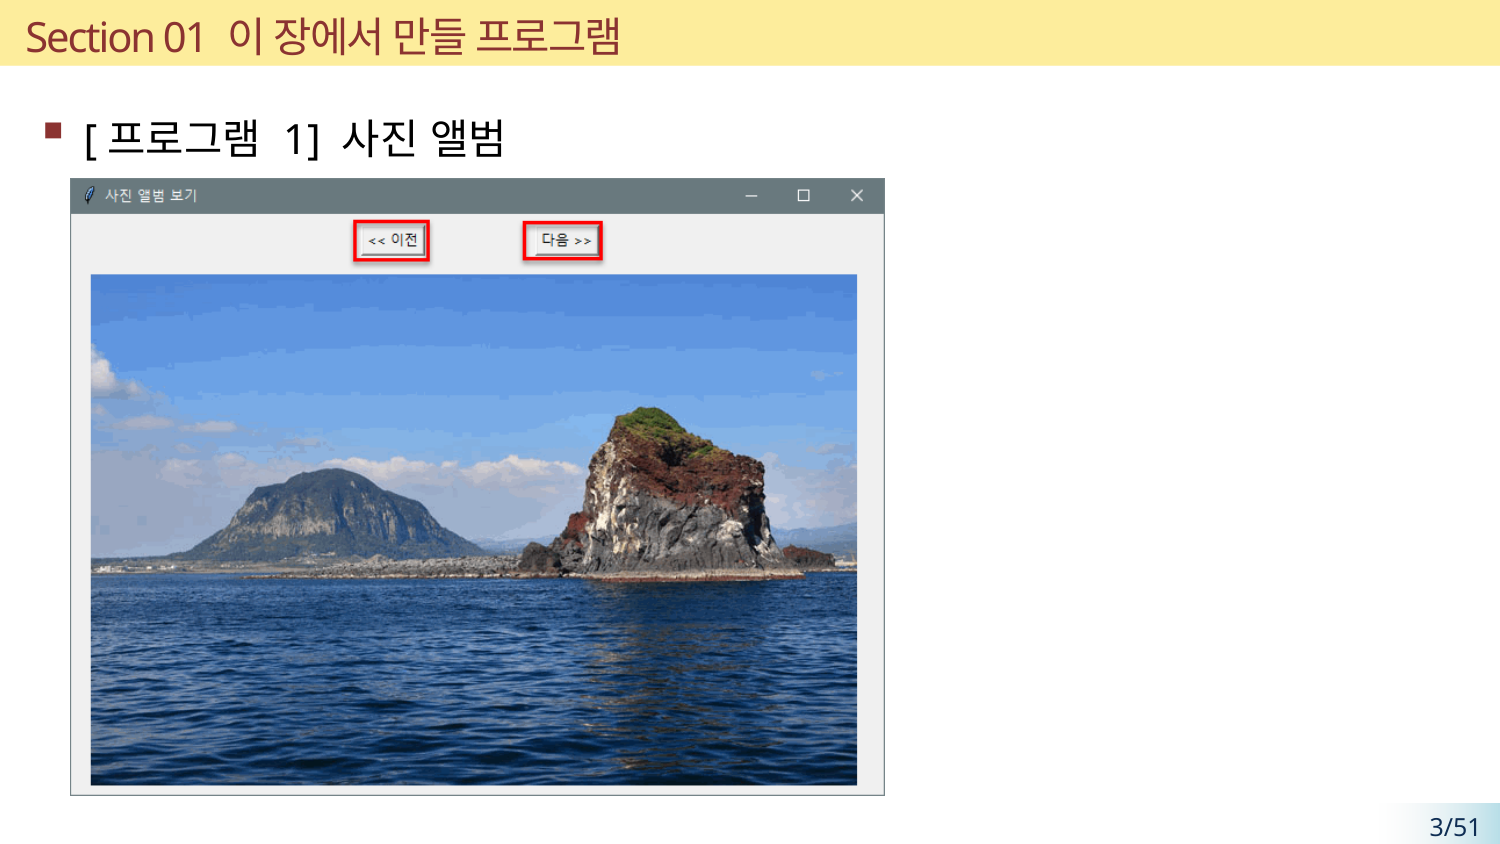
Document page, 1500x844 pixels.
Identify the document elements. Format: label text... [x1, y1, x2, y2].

title Section 01 이 장에서 만들 프로그램 [10, 6, 1288, 65]
list [프로그램 1] 사진 앨범 [10, 95, 1481, 793]
picture [70, 177, 886, 796]
